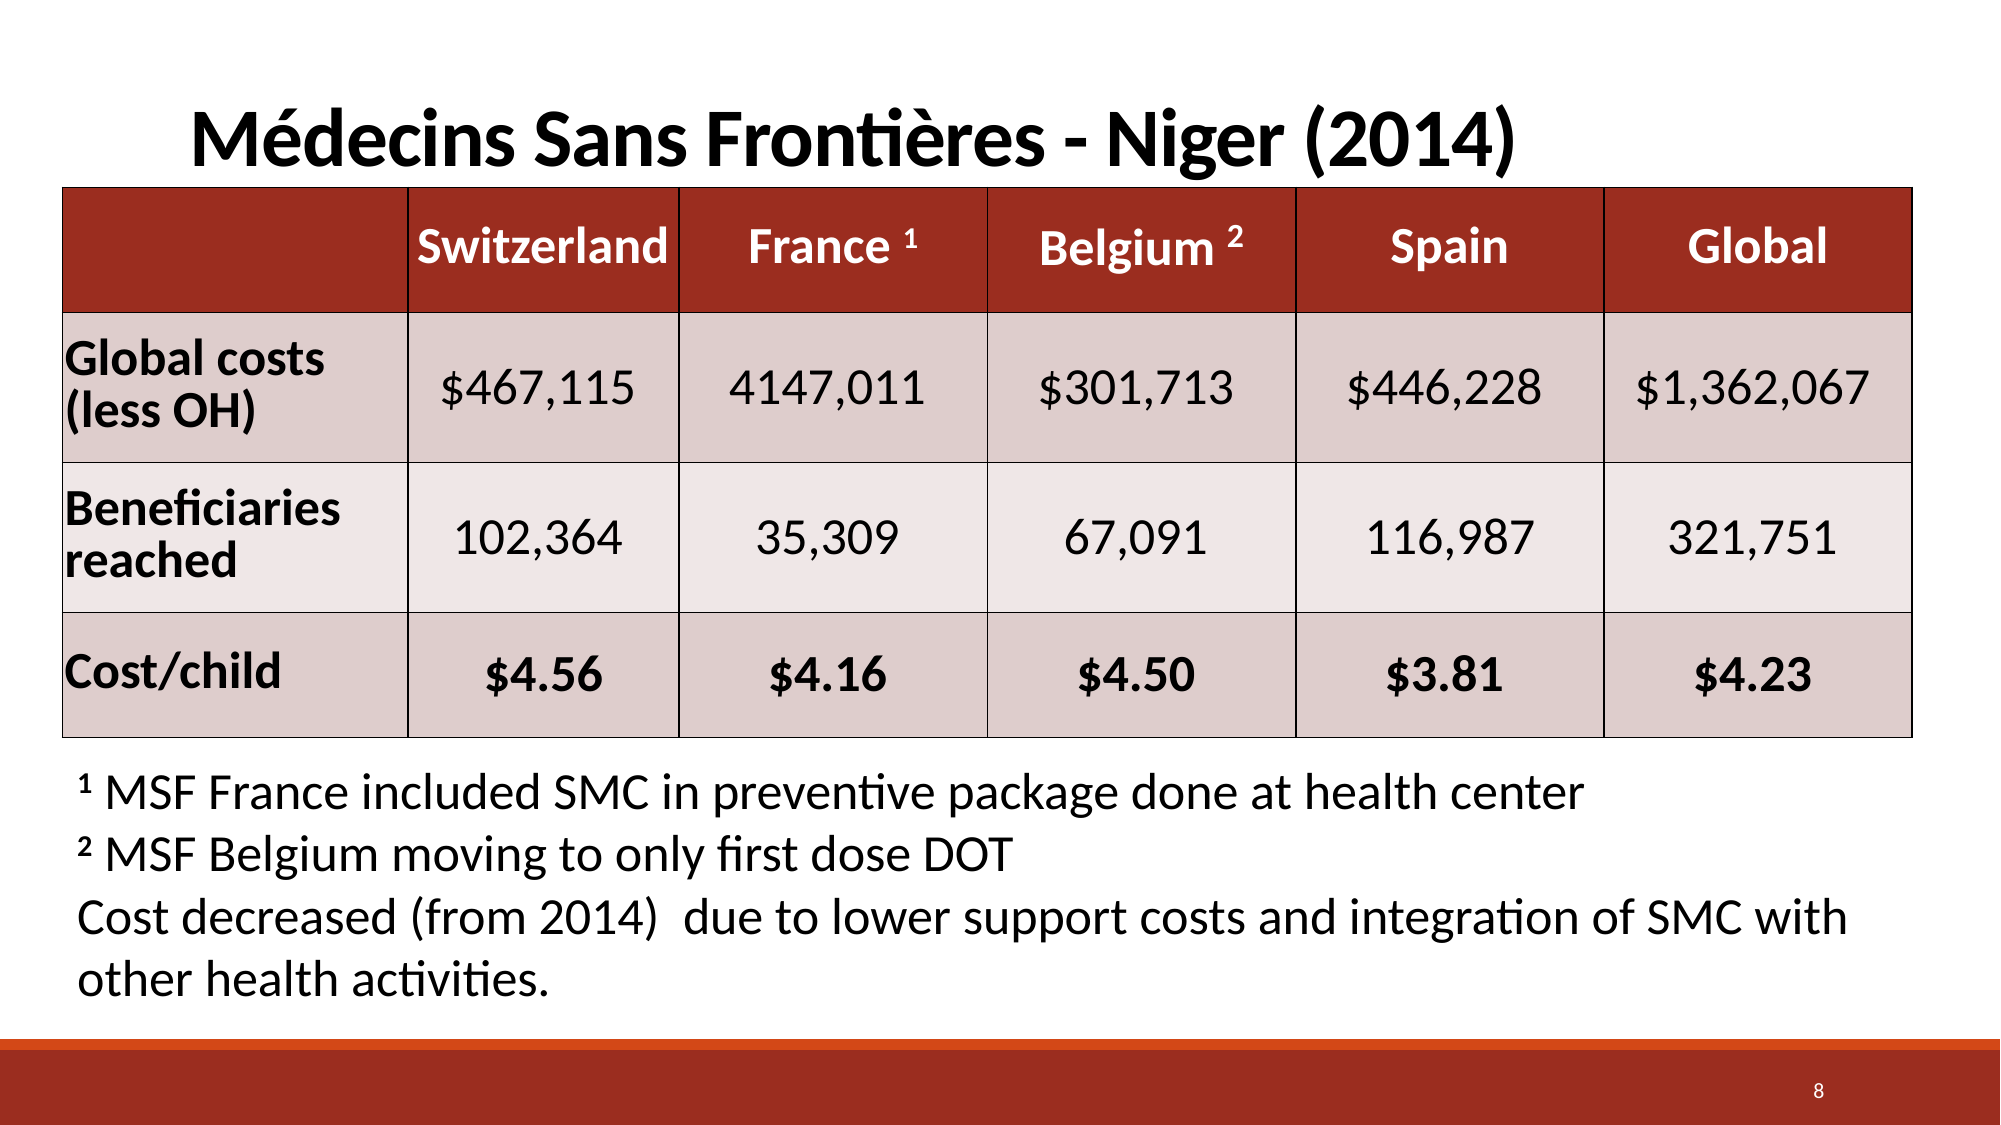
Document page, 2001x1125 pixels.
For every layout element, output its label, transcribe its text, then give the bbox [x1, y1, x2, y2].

table_cell 35,309 [680, 463, 987, 612]
text_box 1 MSF France included SMC in preventive package done at health center 2 MSF Belgium moving to only first dose DOT Cost decreased (from 2014) due to lower support costs and integration of SMC with other health activities. [62, 749, 1925, 1015]
table_cell 67,091 [988, 463, 1295, 612]
table_cell Global costs (less OH) [63, 313, 407, 462]
table_cell $4.56 [409, 613, 678, 737]
table_header [63, 188, 407, 312]
table_cell $467,115 [409, 313, 678, 462]
table_header France 1 [680, 188, 987, 312]
table_cell $4.23 [1605, 613, 1911, 737]
table_cell $446,228 [1297, 313, 1603, 462]
table_cell 102,364 [409, 463, 678, 612]
table_cell Cost/child [63, 613, 407, 737]
slide_number 8 [1624, 1059, 1840, 1120]
table_cell 4147,011 [680, 313, 987, 462]
table_cell $301,713 [988, 313, 1295, 462]
table_header Spain [1297, 188, 1603, 312]
table_cell 116,987 [1297, 463, 1603, 612]
table_cell $4.16 [680, 613, 987, 737]
table_cell $1,362,067 [1605, 313, 1911, 462]
table_header Switzerland [409, 188, 678, 312]
table_cell $4.50 [988, 613, 1295, 737]
table_header Global [1605, 188, 1911, 312]
title Médecins Sans Frontières - Niger (2014) [174, 75, 1825, 187]
table_cell $3.81 [1297, 613, 1603, 737]
table_header Belgium 2 [988, 188, 1295, 312]
table_cell 321,751 [1605, 463, 1911, 612]
table_cell Beneficiaries reached [63, 463, 407, 612]
